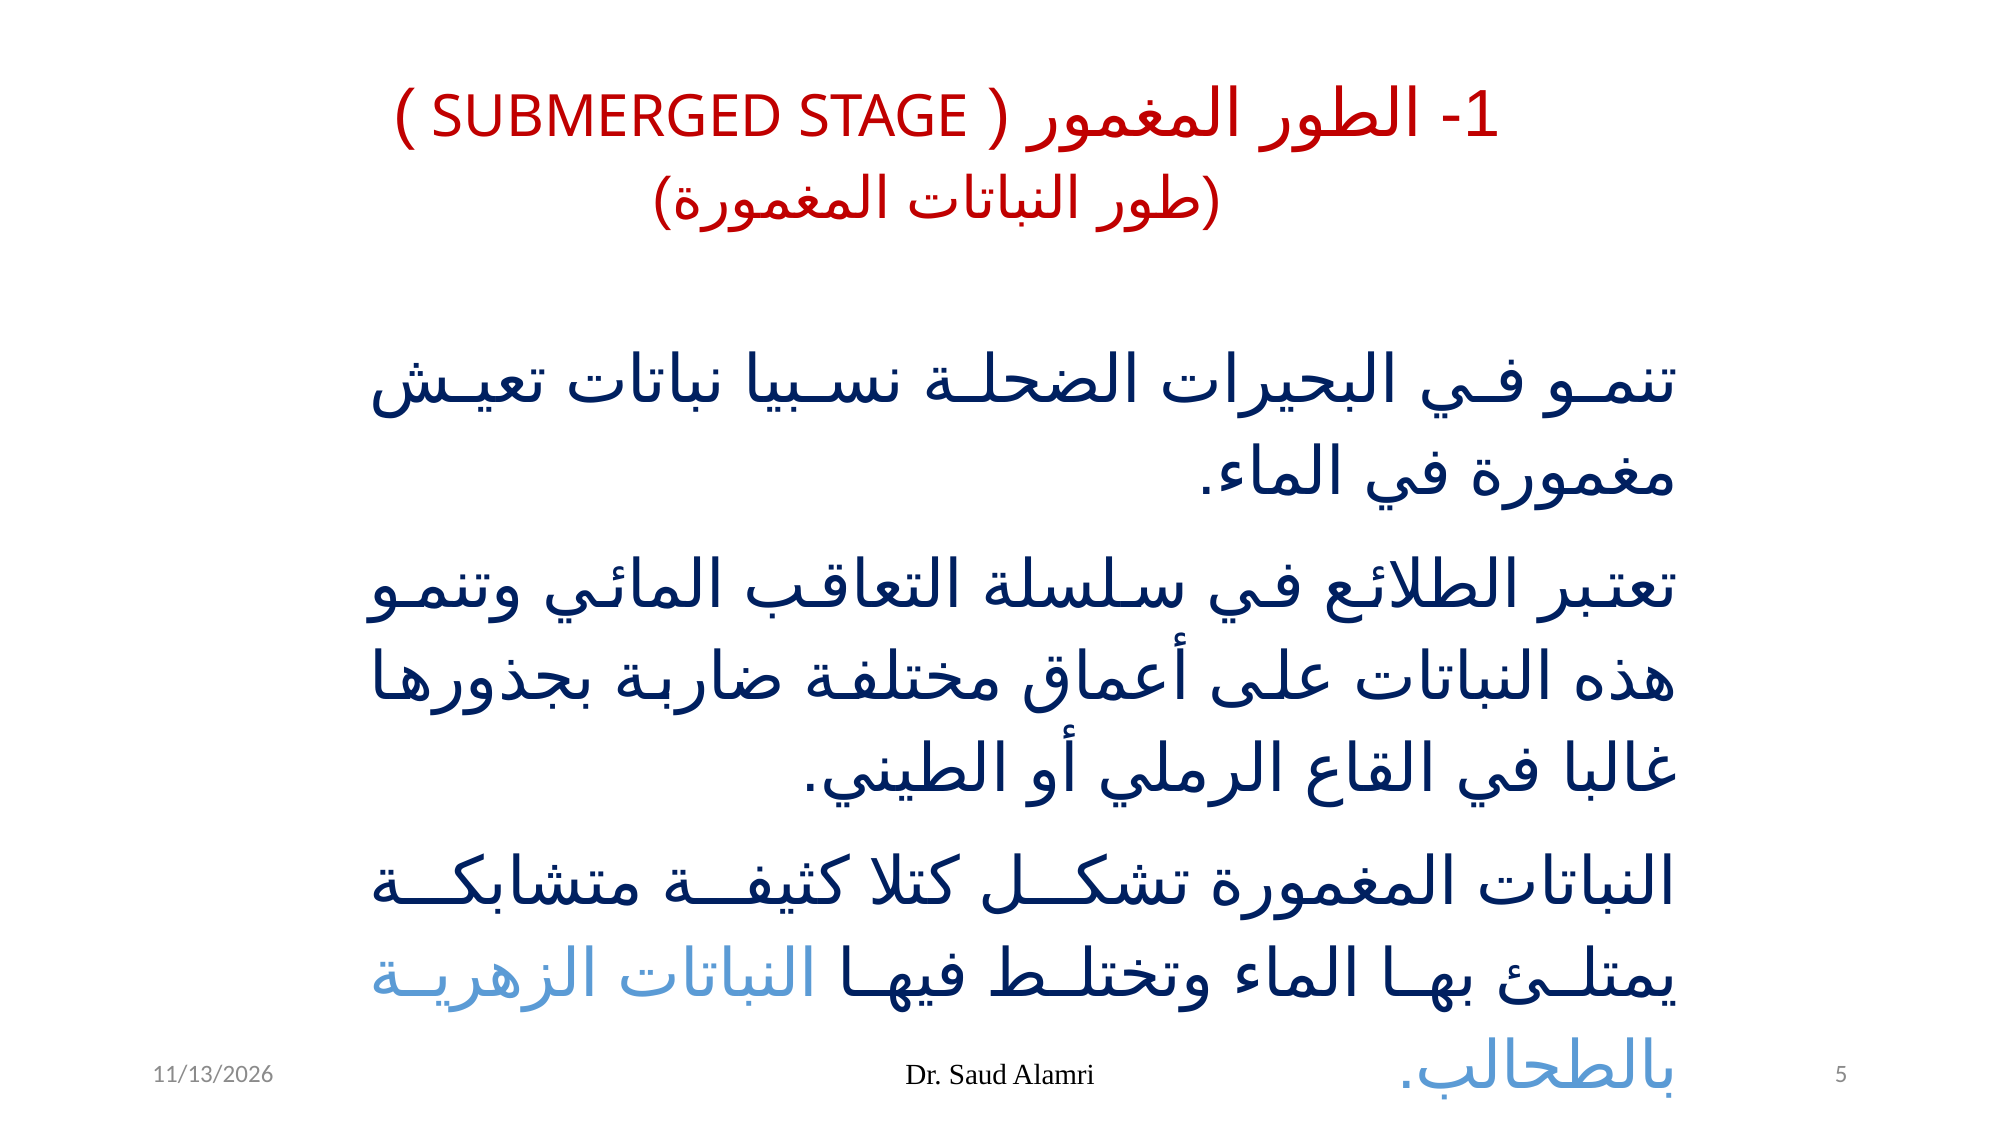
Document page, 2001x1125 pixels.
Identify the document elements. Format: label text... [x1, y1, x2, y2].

text_box 1- الطور المغمور ( Submerged Stage ) (طور النباتات المغمورة) [324, 45, 1550, 238]
list تنمو في البحيرات الضحلة نسبيا نباتات تعيش مغمورة في الماء. تعتبر الطلائع في سلسلة التعاقب المائي وتنمو هذه النباتات على أعماق مختلفة ضاربة بجذورها غالبا في القاع الرملي أو الطيني. النباتات المغمورة تشكل كتلا كثيفة متشابكة يمتلئ بها الماء وتختلط فيها النباتات الزهرية بالطحالب. [354, 237, 1694, 1124]
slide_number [137, 1042, 354, 1103]
slide_number 5 [1694, 1042, 1863, 1103]
